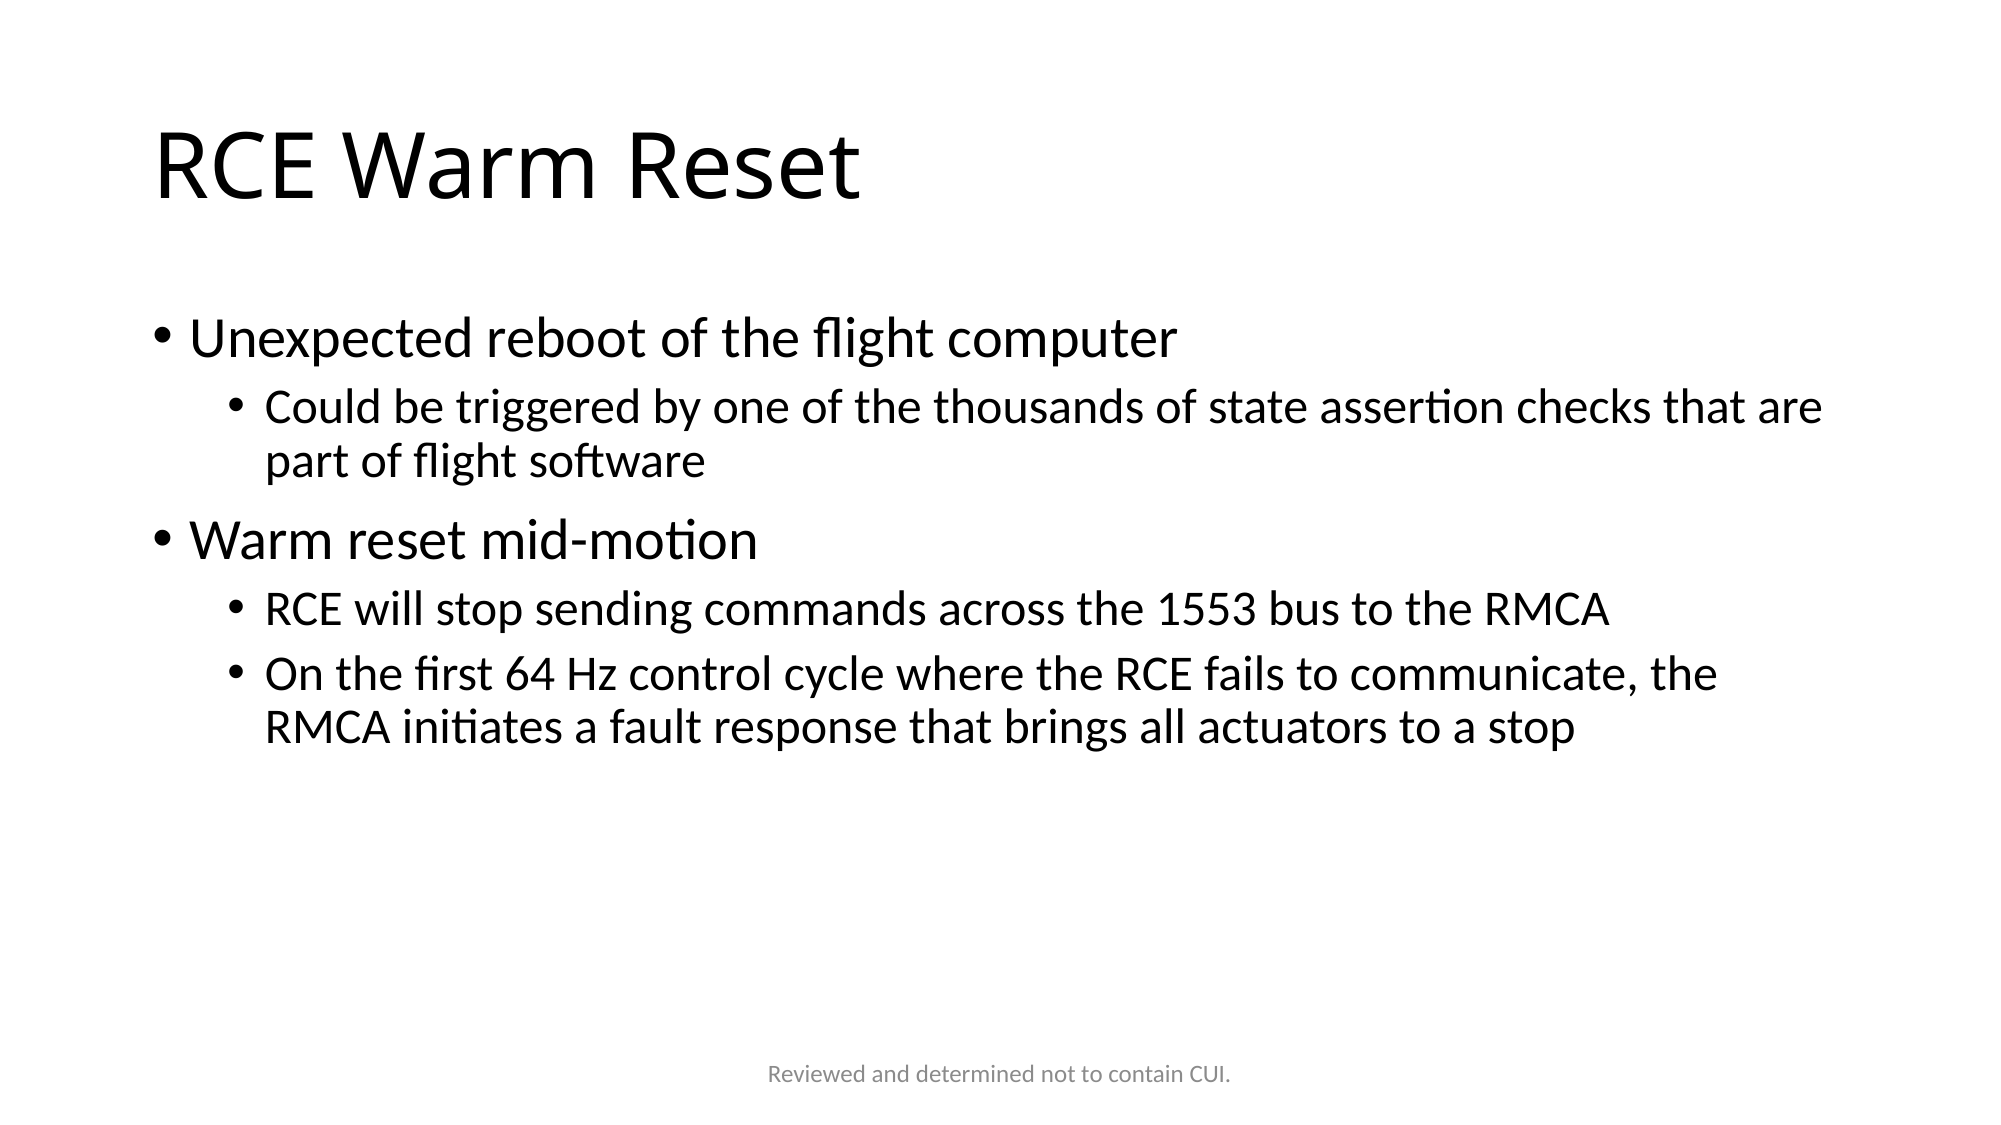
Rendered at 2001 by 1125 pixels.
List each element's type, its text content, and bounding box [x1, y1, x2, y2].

list Unexpected reboot of the flight computer Could be triggered by one of the thousands of state assertion checks that are part of flight software Warm reset mid-motion RCE will stop sending commands across the 1553 bus to the RMCA On the first 64 Hz control cycle where the RCE fails to communicate, the RMCA initiates a fault response that brings all actuators to a stop [137, 299, 1863, 1014]
footer Reviewed and determined not to contain CUI. [662, 1042, 1338, 1103]
title RCE Warm Reset [137, 59, 1863, 278]
